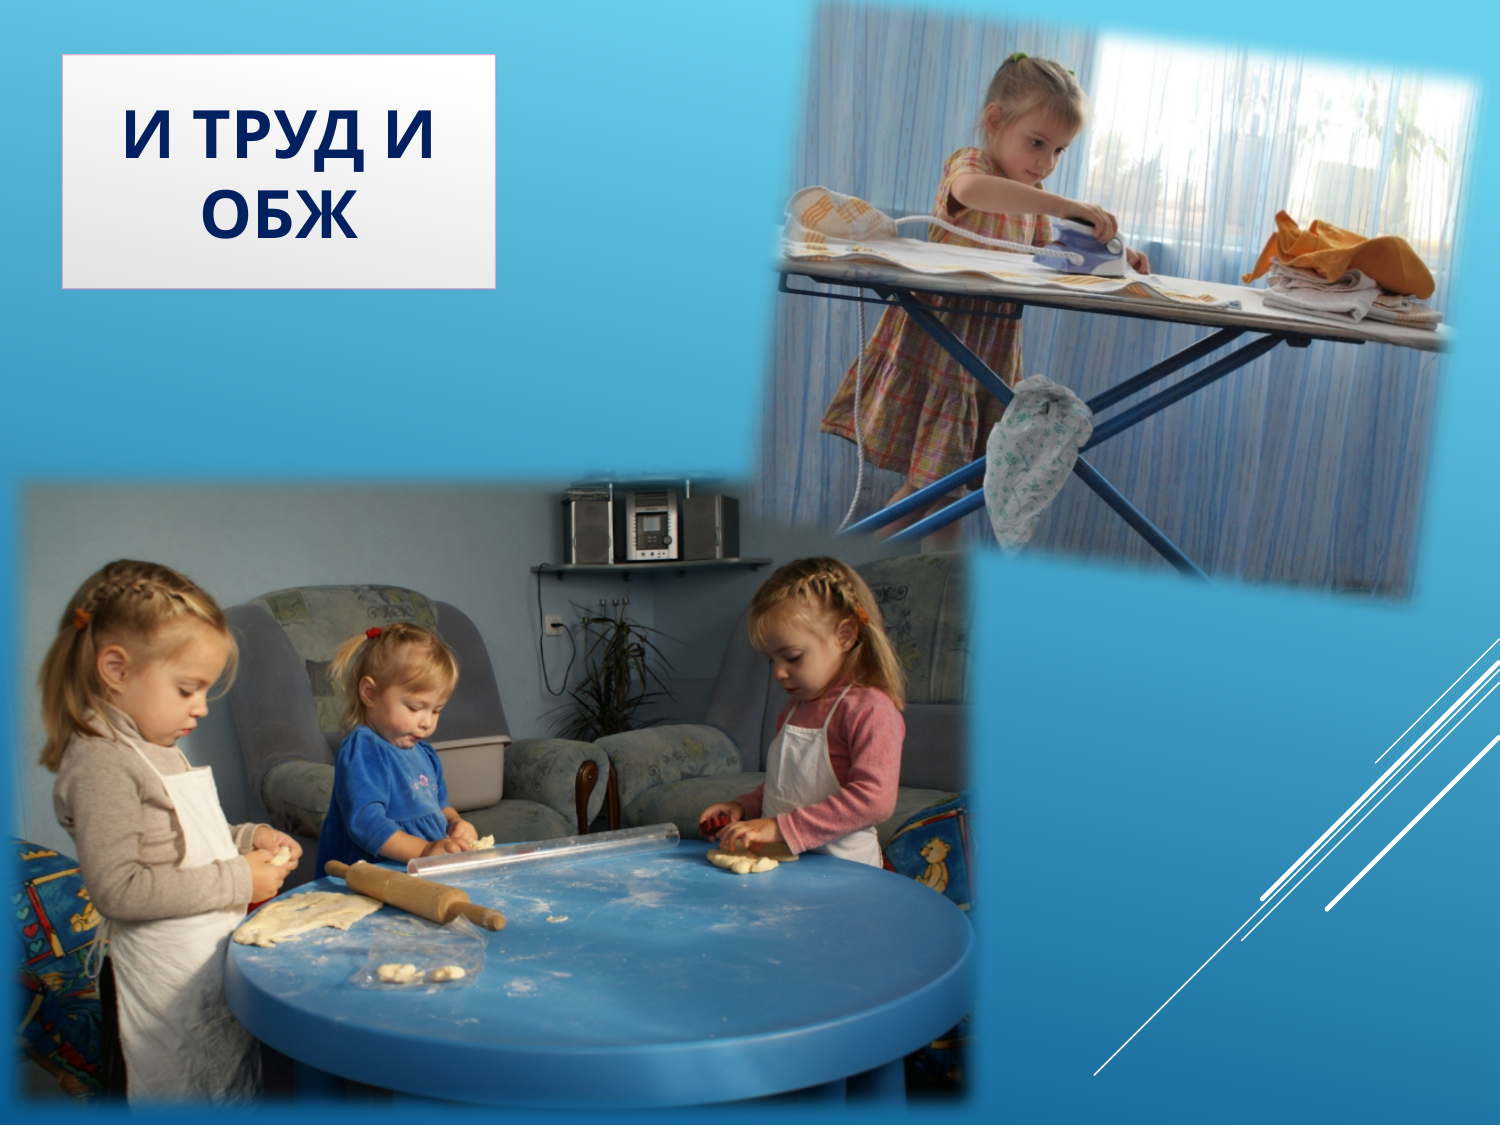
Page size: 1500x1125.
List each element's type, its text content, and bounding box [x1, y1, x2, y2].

picture [759, 5, 1469, 596]
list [1, 462, 987, 1122]
title И труд и ОБЖ [61, 54, 496, 290]
